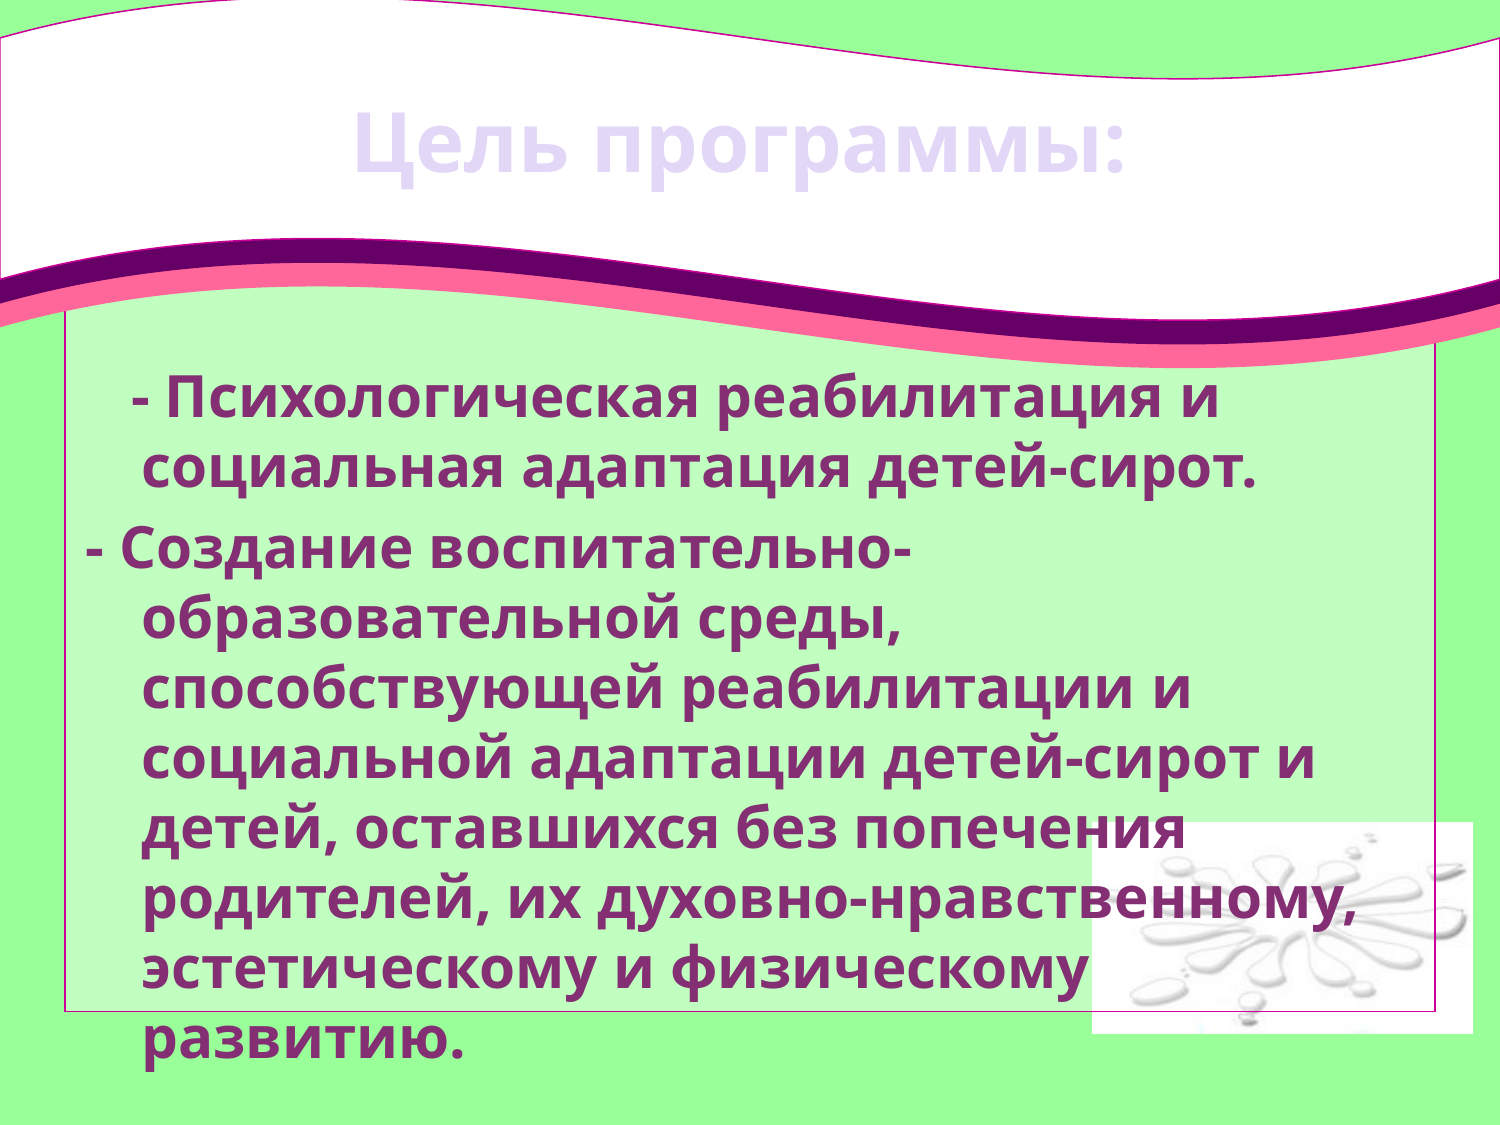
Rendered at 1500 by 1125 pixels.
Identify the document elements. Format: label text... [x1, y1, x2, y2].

list - Психологическая реабилитация и социальная адаптация детей-сирот. - Создание воспитательно-образовательной среды, способствующей реабилитации и социальной адаптации детей-сирот и детей, оставшихся без попечения родителей, их духовно-нравственному, эстетическому и физическому развитию. [70, 351, 1421, 959]
title Цель программы: [74, 44, 1426, 233]
picture [1092, 822, 1473, 1034]
